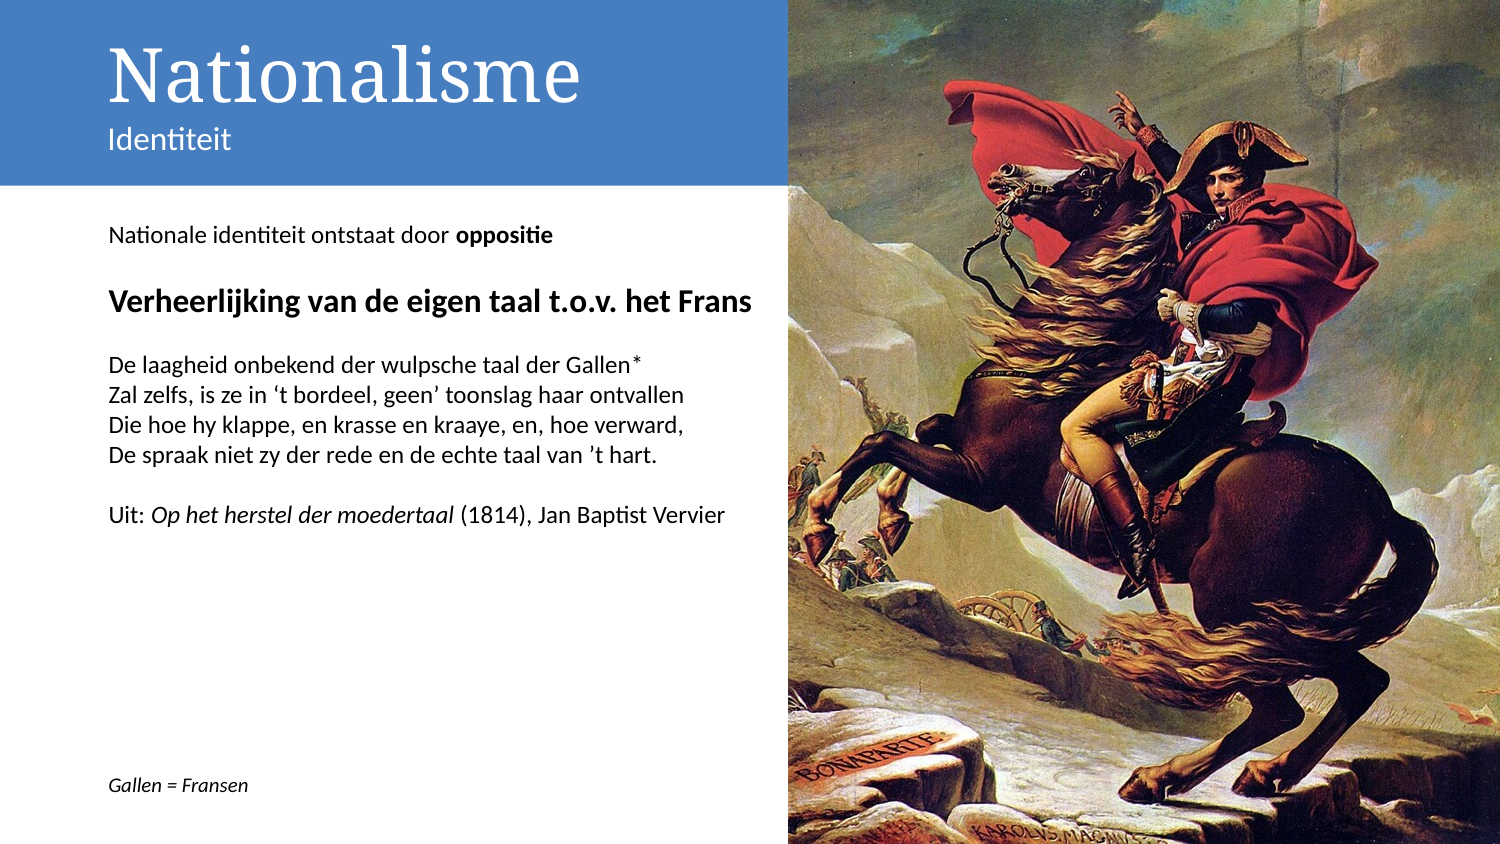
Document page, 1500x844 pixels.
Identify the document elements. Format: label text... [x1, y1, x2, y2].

text_box Nationalisme Identiteit [92, 20, 783, 165]
text_box Nationale identiteit ontstaat door oppositie Verheerlijking van de eigen taal t.o.v. het Frans De laagheid onbekend der wulpsche taal der Gallen* Zal zelfs, is ze in ‘t bordeel, geen’ toonslag haar ontvallen Die hoe hy klappe, en krasse en kraaye, en, hoe verward, De spraak niet zy der rede en de echte taal van ’t hart. Uit: Op het herstel der moedertaal (1814), Jan Baptist Vervier [93, 211, 783, 536]
text_box Gallen = Fransen [93, 764, 264, 805]
picture [788, 0, 1500, 844]
